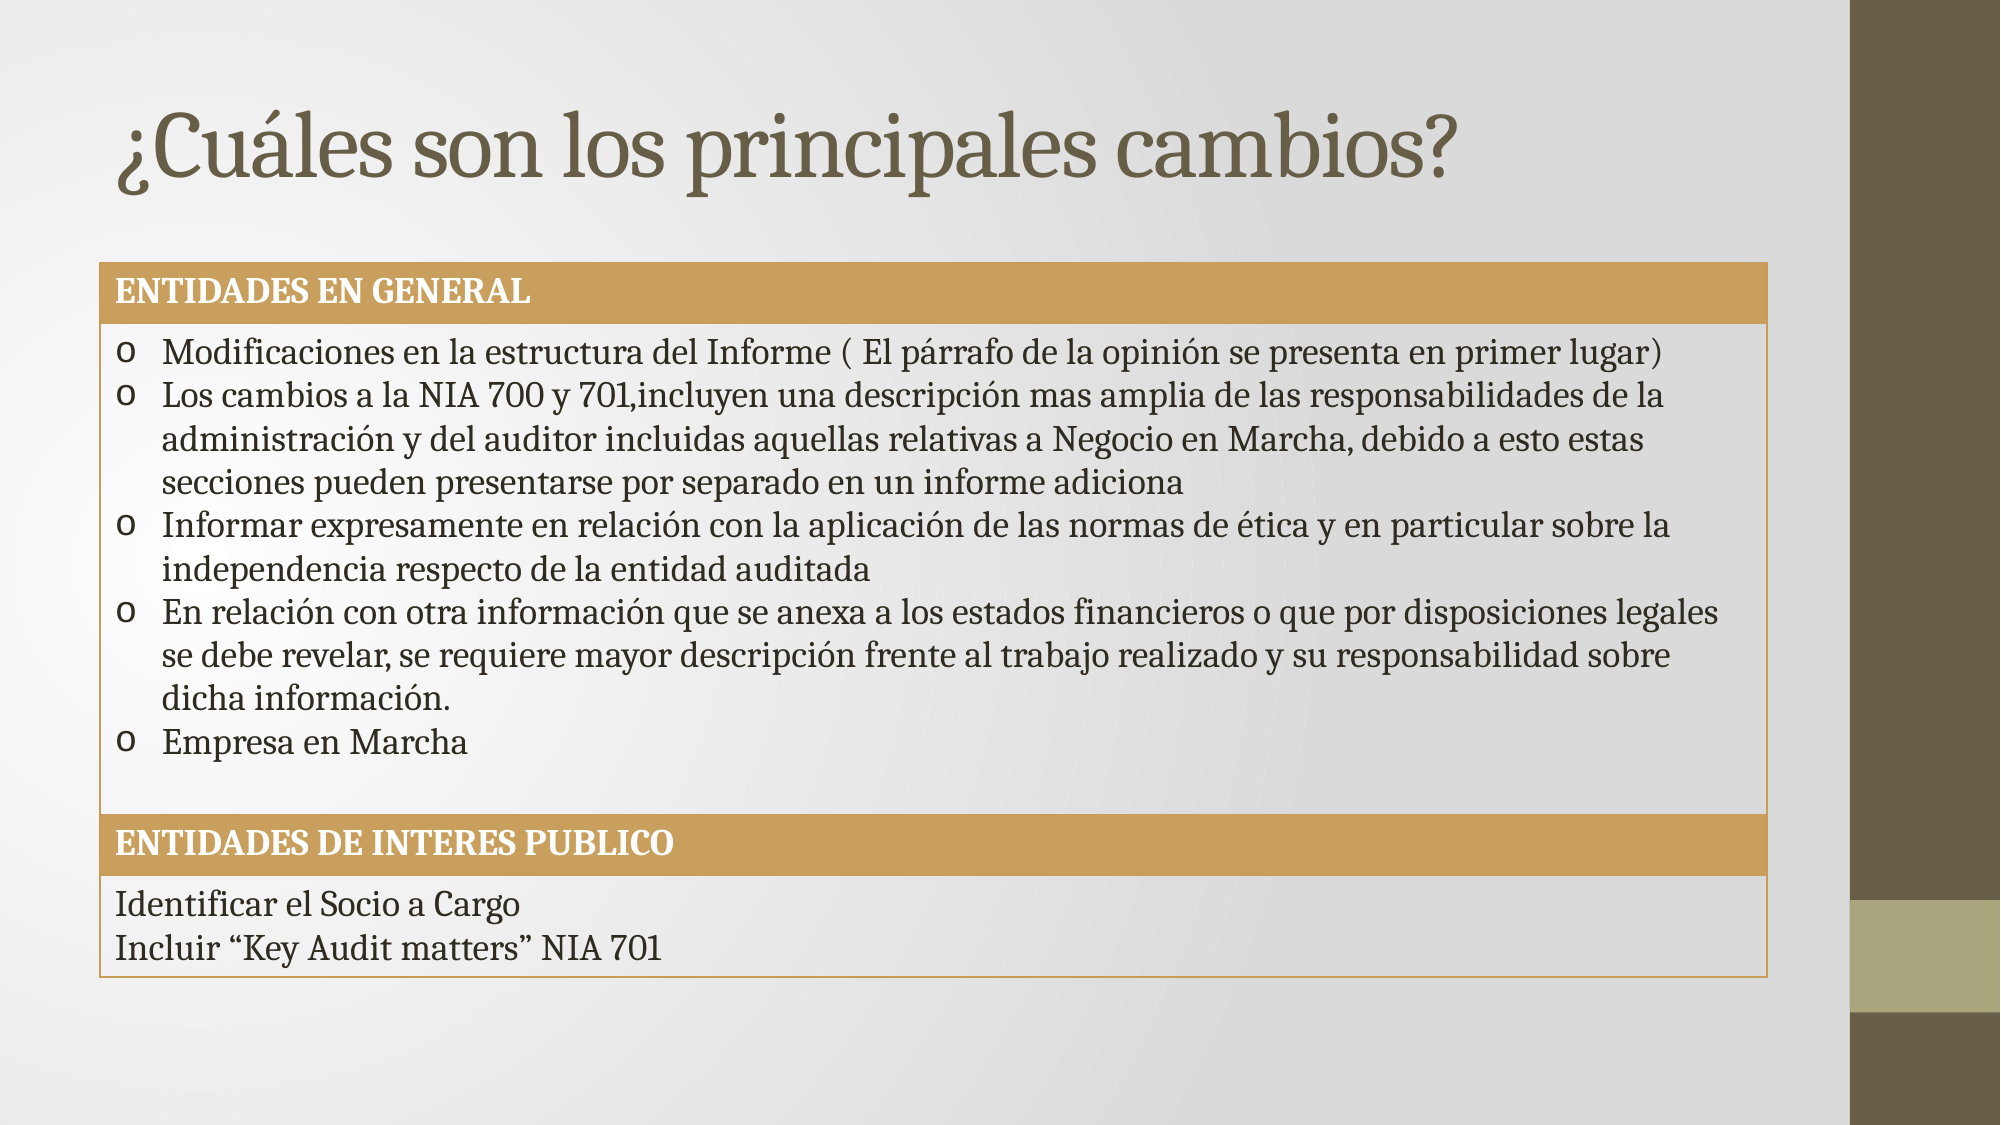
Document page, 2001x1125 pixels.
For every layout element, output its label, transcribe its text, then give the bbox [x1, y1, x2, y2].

table_header ENTIDADES EN GENERAL [101, 263, 1766, 322]
table_cell Modificaciones en la estructura del Informe ( El párrafo de la opinión se presenta en primer lugar) Los cambios a la NIA 700 y 701,incluyen una descripción mas amplia de las responsabilidades de la administración y del auditor incluidas aquellas relativas a Negocio en Marcha, debido a esto estas secciones pueden presentarse por separado en un informe adiciona Informar expresamente en relación con la aplicación de las normas de ética y en particular sobre la independencia respecto de la entidad auditada En relación con otra información que se anexa a los estados financieros o que por disposiciones legales se debe revelar, se requiere mayor descripción frente al trabajo realizado y su responsabilidad sobre dicha información. Empresa en Marcha [101, 324, 1766, 814]
table_cell Identificar el Socio a Cargo Incluir “Key Audit matters” NIA 701 [101, 876, 1766, 976]
title ¿Cuáles son los principales cambios? [99, 45, 1767, 233]
table_cell ENTIDADES DE INTERES PUBLICO [101, 815, 1766, 874]
